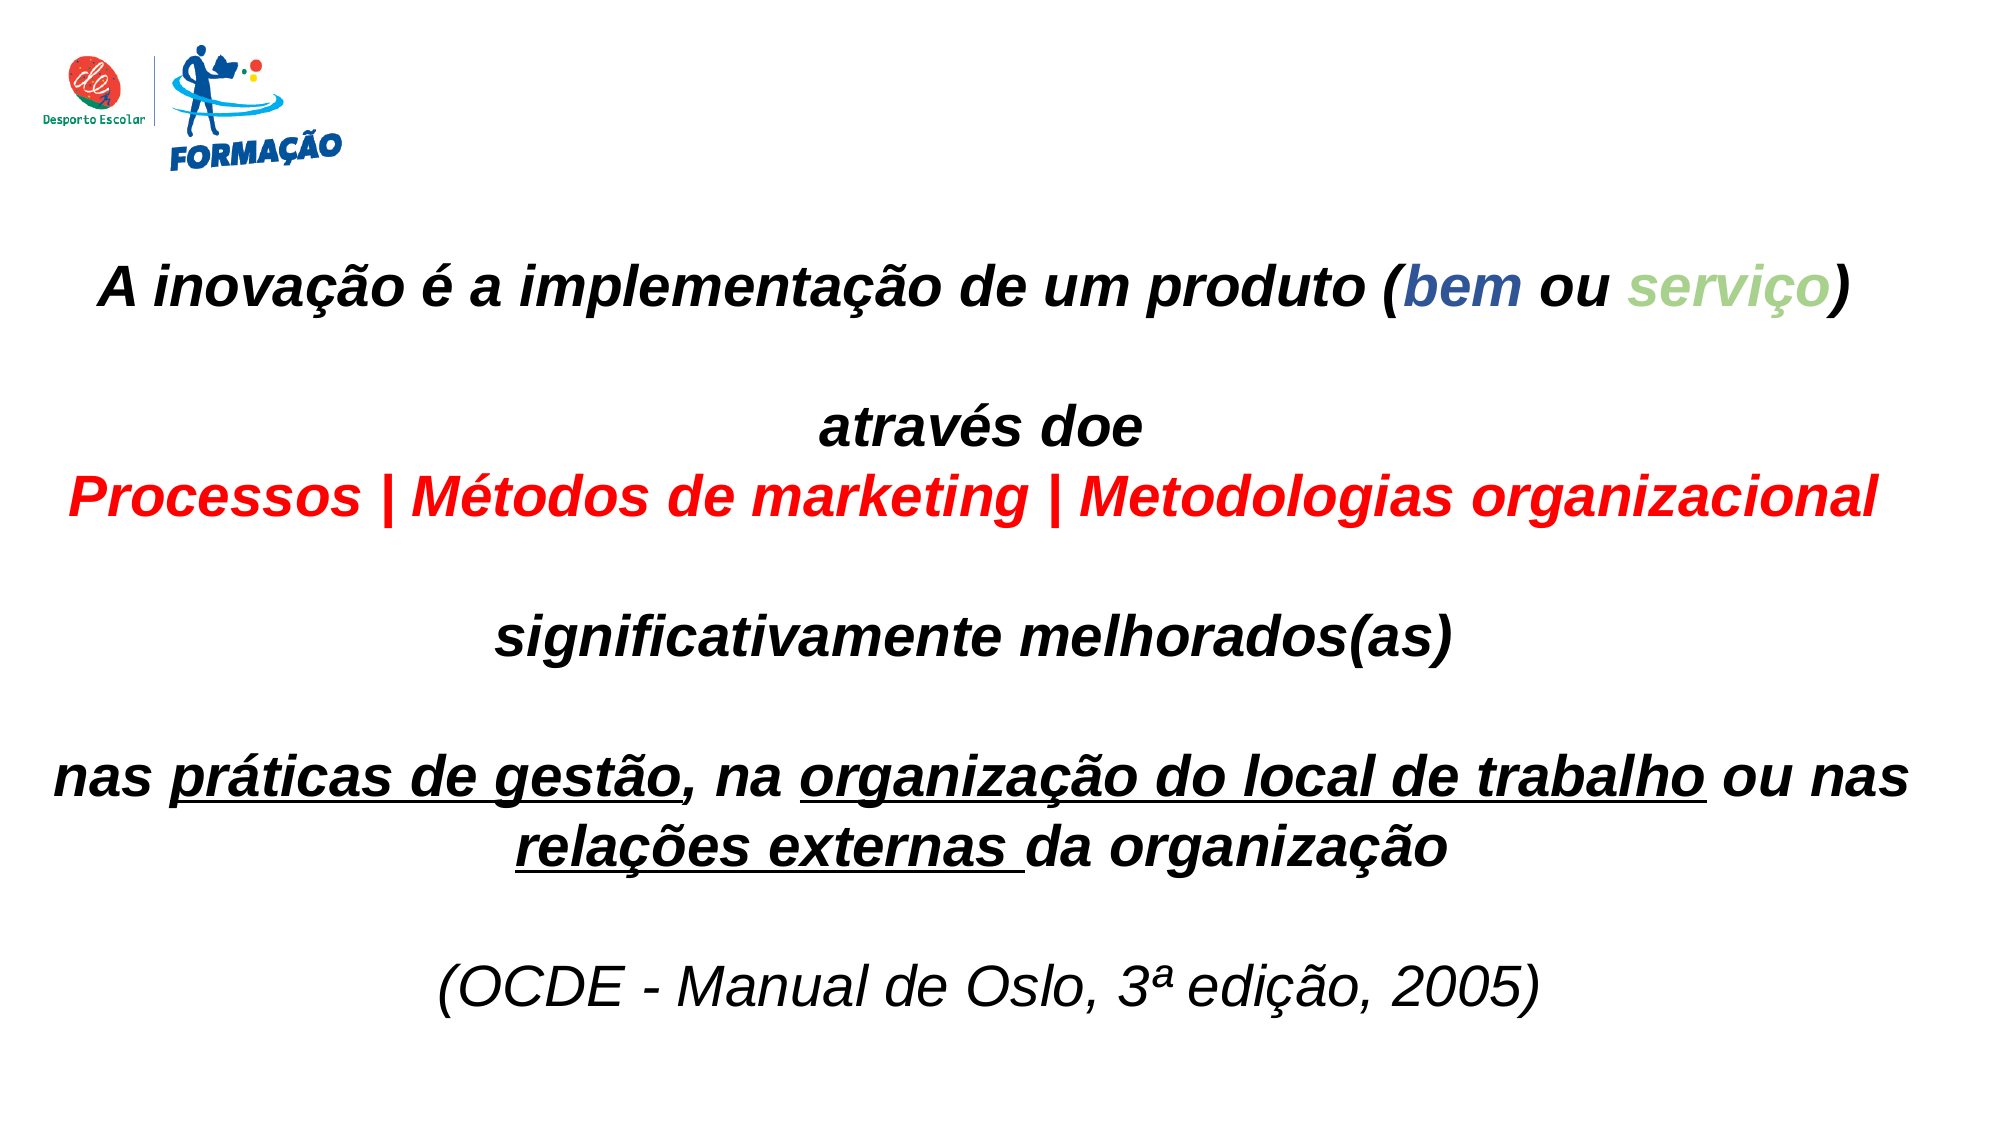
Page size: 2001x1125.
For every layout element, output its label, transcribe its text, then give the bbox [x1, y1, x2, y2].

text_box A inovação é a implementação de um produto (bem ou serviço) através doe Processos | Métodos de marketing | Metodologias organizacional significativamente melhorados(as) nas práticas de gestão, na organização do local de trabalho ou nas relações externas da organização (OCDE - Manual de Oslo, 3ª edição, 2005) [23, 240, 1941, 1026]
picture [0, 0, 1383, 193]
